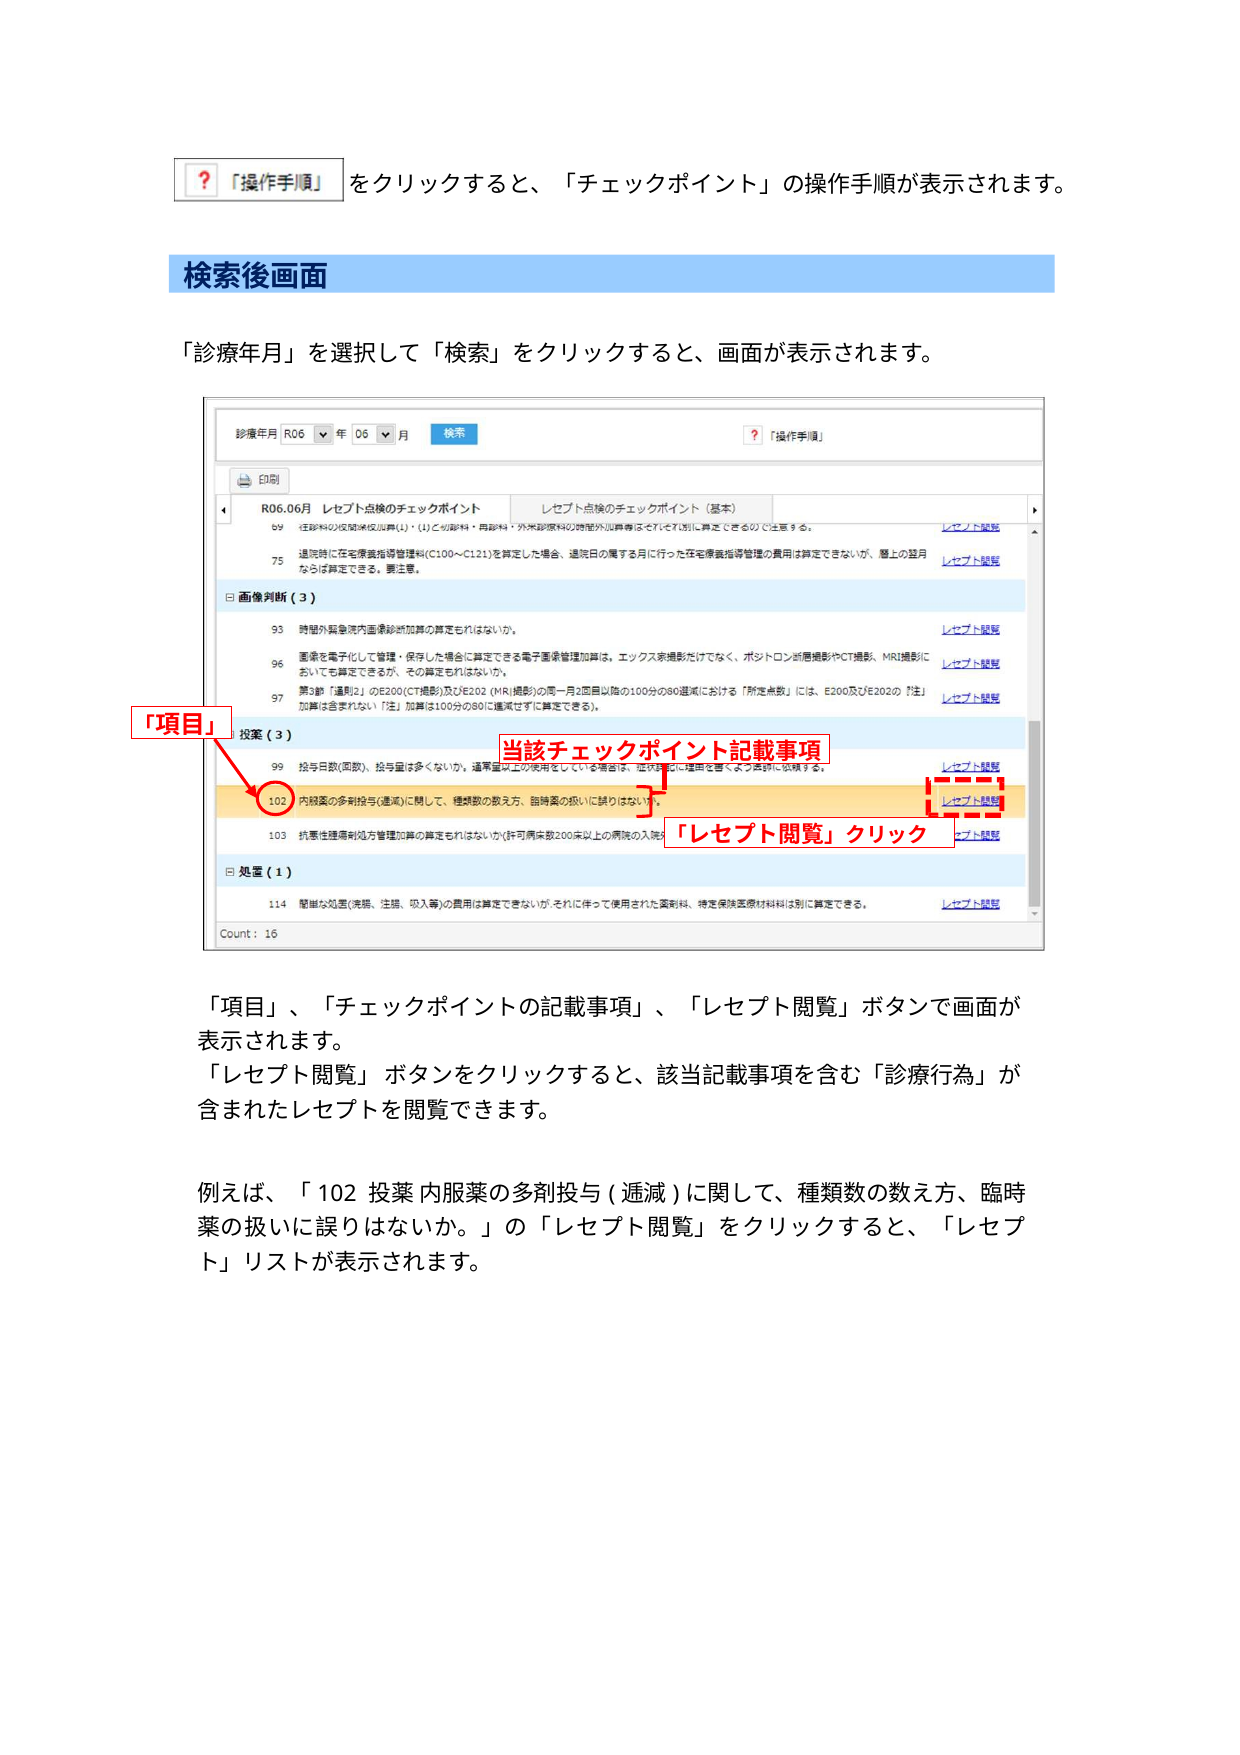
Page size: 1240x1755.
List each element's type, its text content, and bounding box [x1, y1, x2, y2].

text_box 「項目」 [131, 706, 196, 739]
text_box をクリックすると、「チェックポイント」の操作手順が表示されます。 [351, 167, 1095, 198]
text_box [214, 738, 258, 799]
text_box 「診療年月」を選択して「検索」をクリックすると、画面が表示されます。 [168, 335, 955, 366]
text_box 検索後画面 [168, 254, 1055, 293]
picture [171, 156, 345, 202]
text_box 「項目」、「チェックポイントの記載事項」、「レセプト閲覧」ボタンで画面が表示されます。 「レセプト閲覧」 ボタンをクリックすると、該当記載事項を含む「診療行為」が含まれたレセプトを閲覧できます。 [195, 983, 1035, 1123]
text_box 例えば、「102 投薬 内服薬の多剤投与(逓減)に関して、種類数の数え方、臨時薬の扱いに誤りはないか。」の「レセプト閲覧」をクリックすると、「レセプト」リストが表示されます。 [194, 1169, 1028, 1275]
picture [201, 395, 1045, 951]
